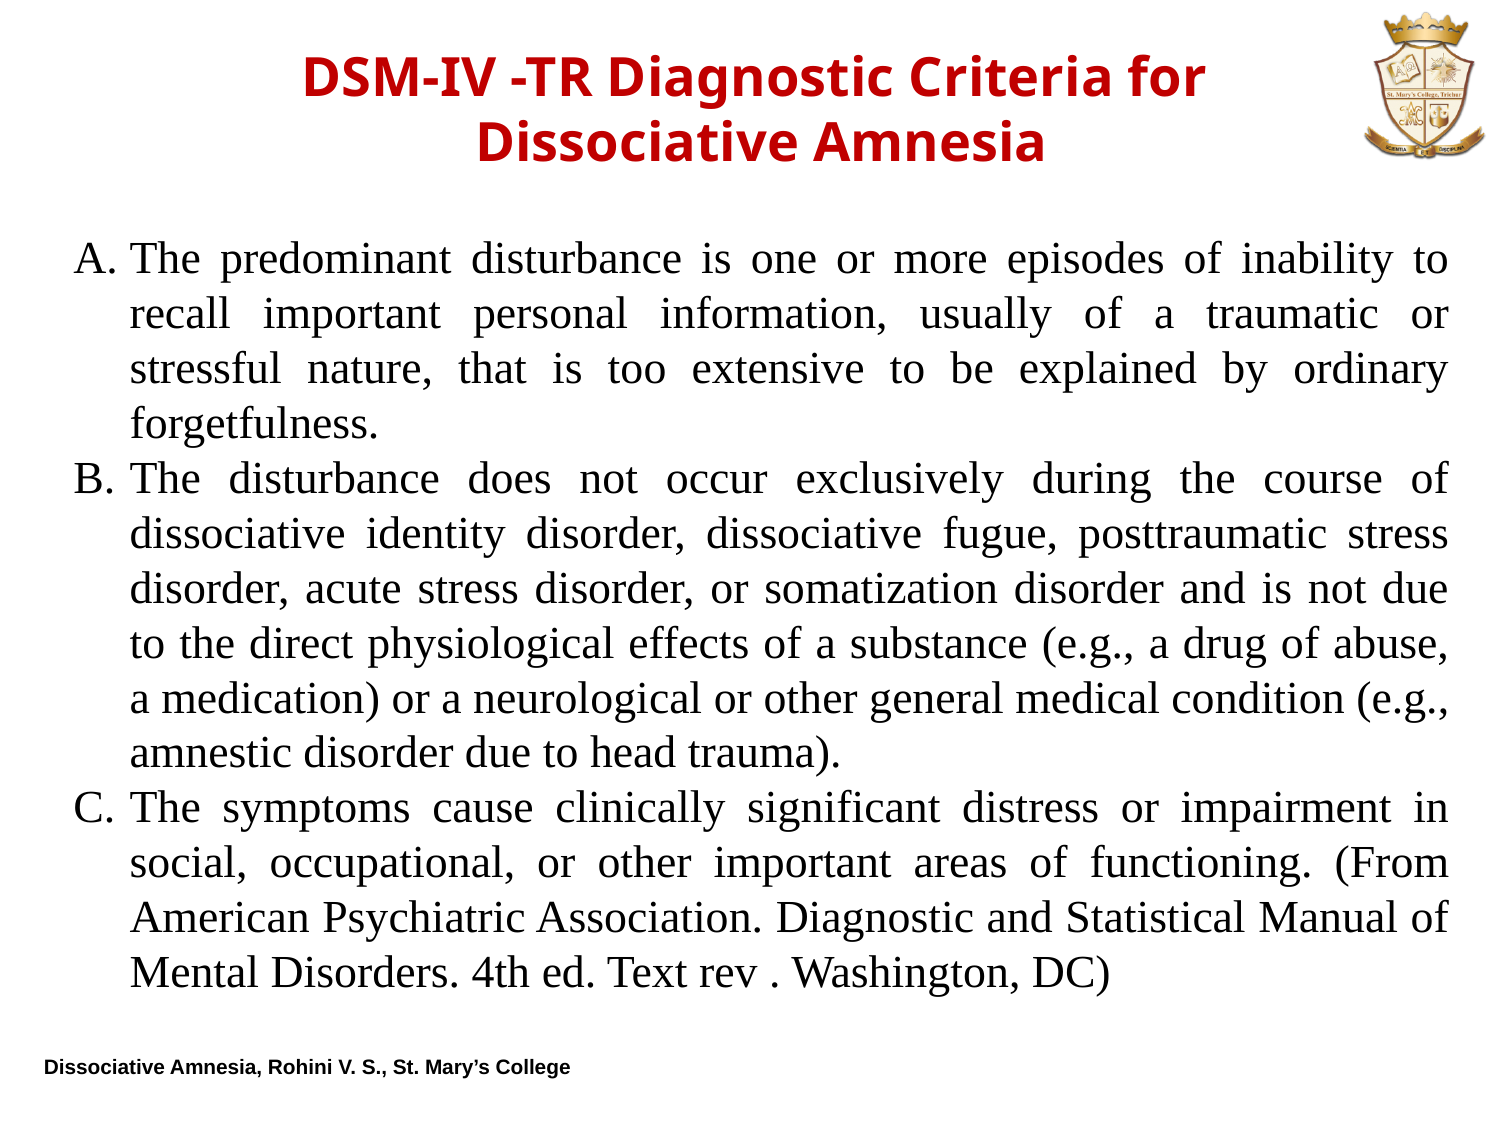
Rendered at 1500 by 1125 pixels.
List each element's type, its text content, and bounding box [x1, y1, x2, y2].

text_box DSM-IV -TR Diagnostic Criteria for Dissociative Amnesia The predominant disturbance is one or more episodes of inability to recall important personal information, usually of a traumatic or stressful nature, that is too extensive to be explained by ordinary forgetfulness. The disturbance does not occur exclusively during the course of dissociative identity disorder, dissociative fugue, posttraumatic stress disorder, acute stress disorder, or somatization disorder and is not due to the direct physiological effects of a substance (e.g., a drug of abuse, a medication) or a neurological or other general medical condition (e.g., amnestic disorder due to head trauma). The symptoms cause clinically significant distress or impairment in social, occupational, or other important areas of functioning. (From American Psychiatric Association. Diagnostic and Statistical Manual of Mental Disorders. 4th ed. Text rev . Washington, DC) [58, 35, 1465, 1060]
picture [1342, 0, 1500, 183]
text_box Dissociative Amnesia, Rohini V. S., St. Mary’s College [29, 1046, 586, 1087]
